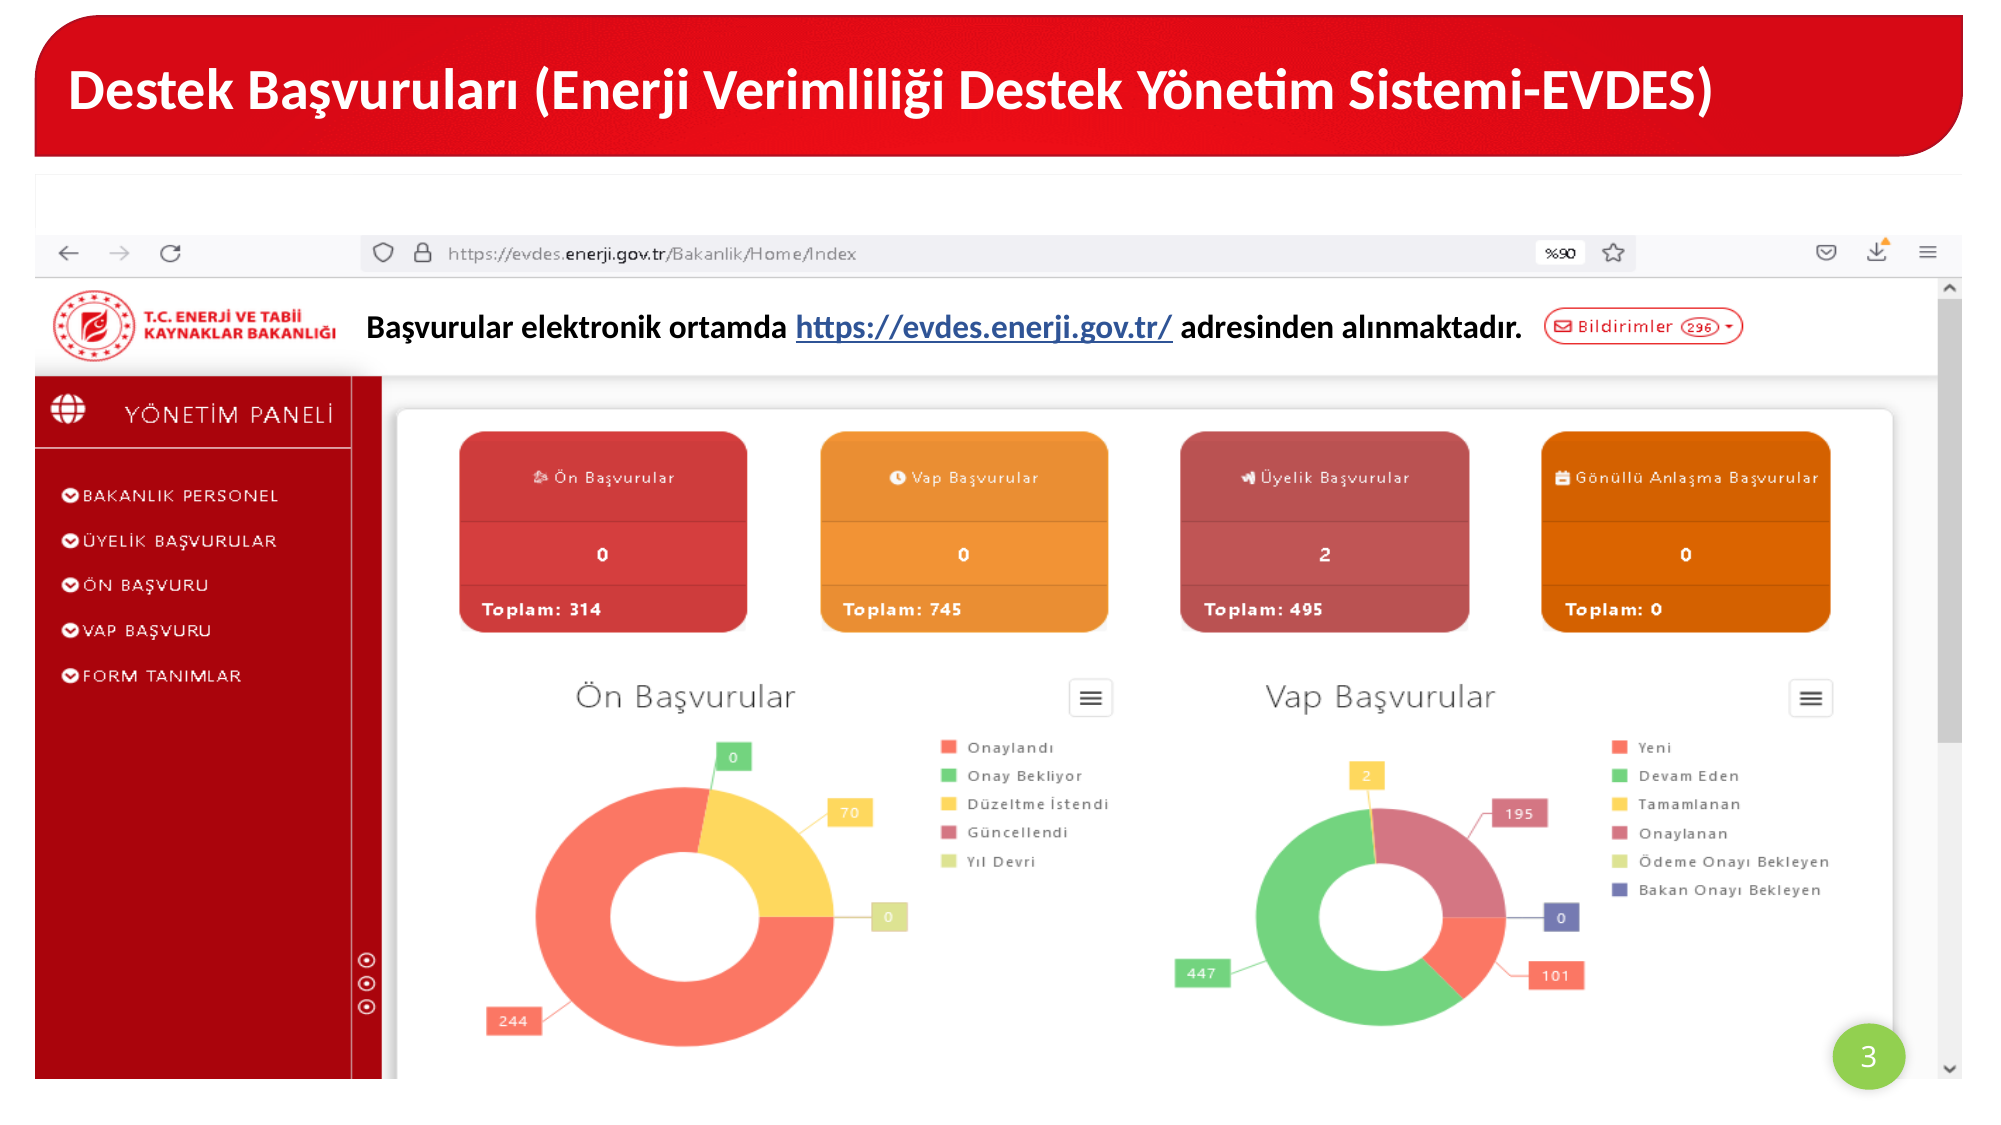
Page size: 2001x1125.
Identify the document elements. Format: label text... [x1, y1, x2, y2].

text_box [1822, 1023, 1916, 1090]
picture [35, 174, 1962, 1080]
text_box Destek Başvuruları (Enerji Verimliliği Destek Yönetim Sistemi-EVDES) [34, 15, 1963, 157]
